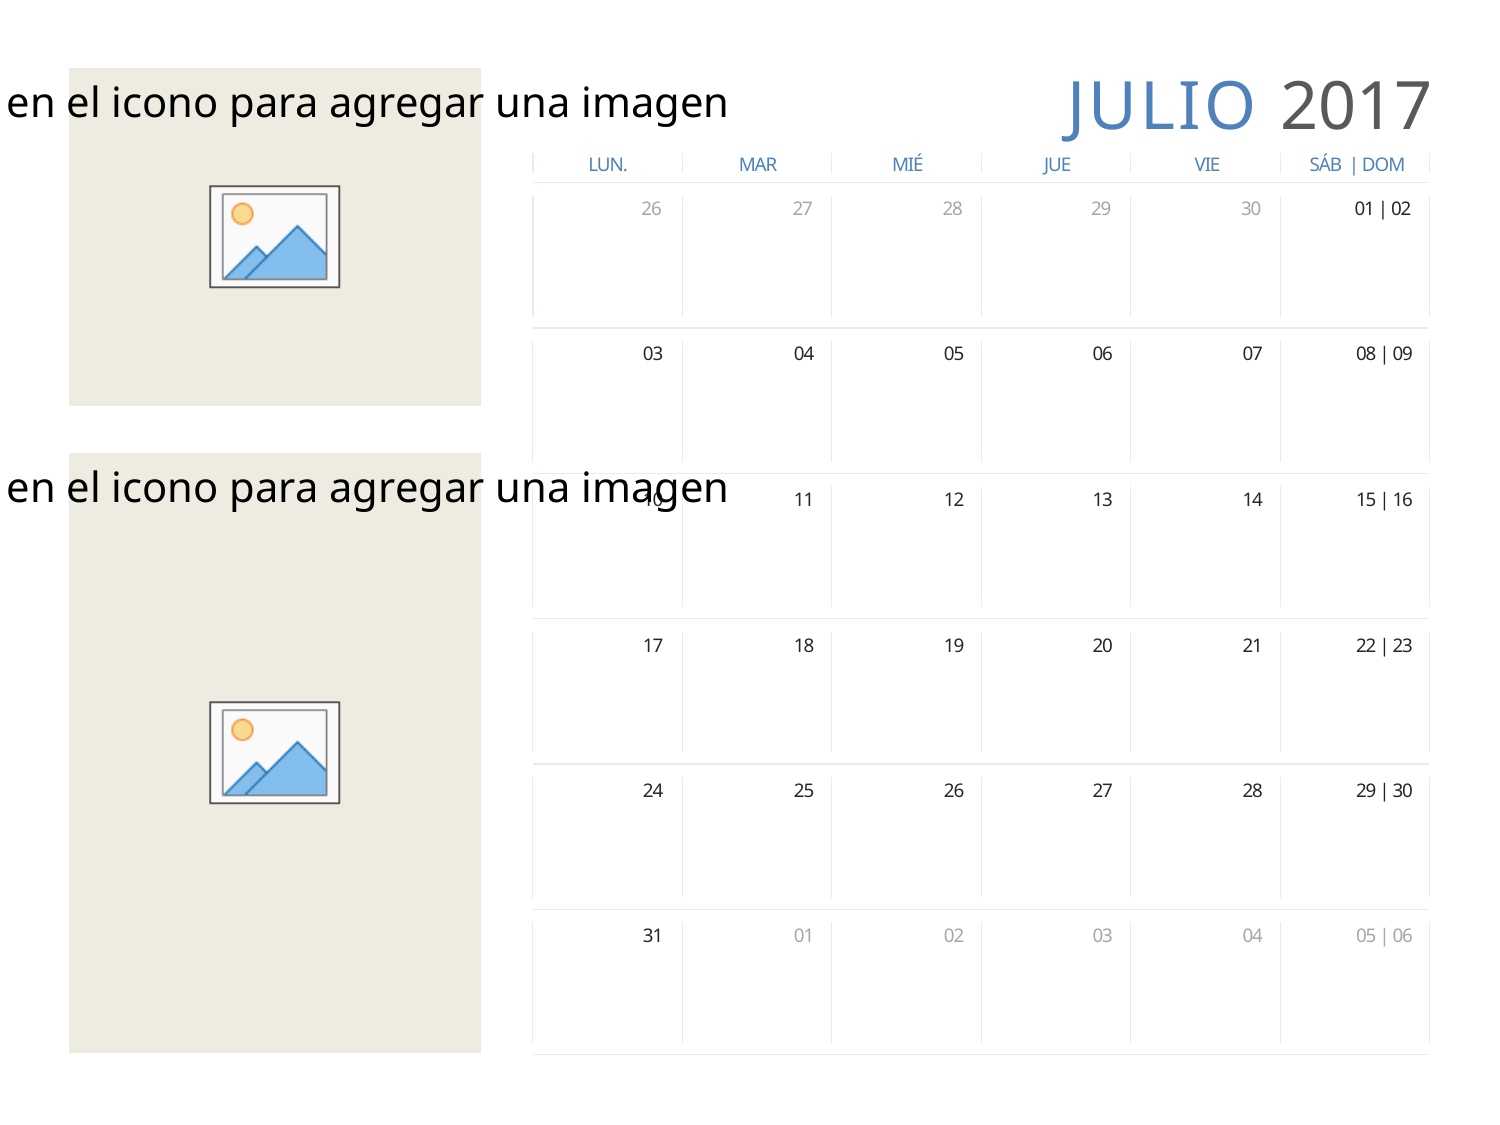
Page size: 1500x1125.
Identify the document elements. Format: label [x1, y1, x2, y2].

picture [68, 453, 482, 1054]
picture [68, 68, 482, 406]
